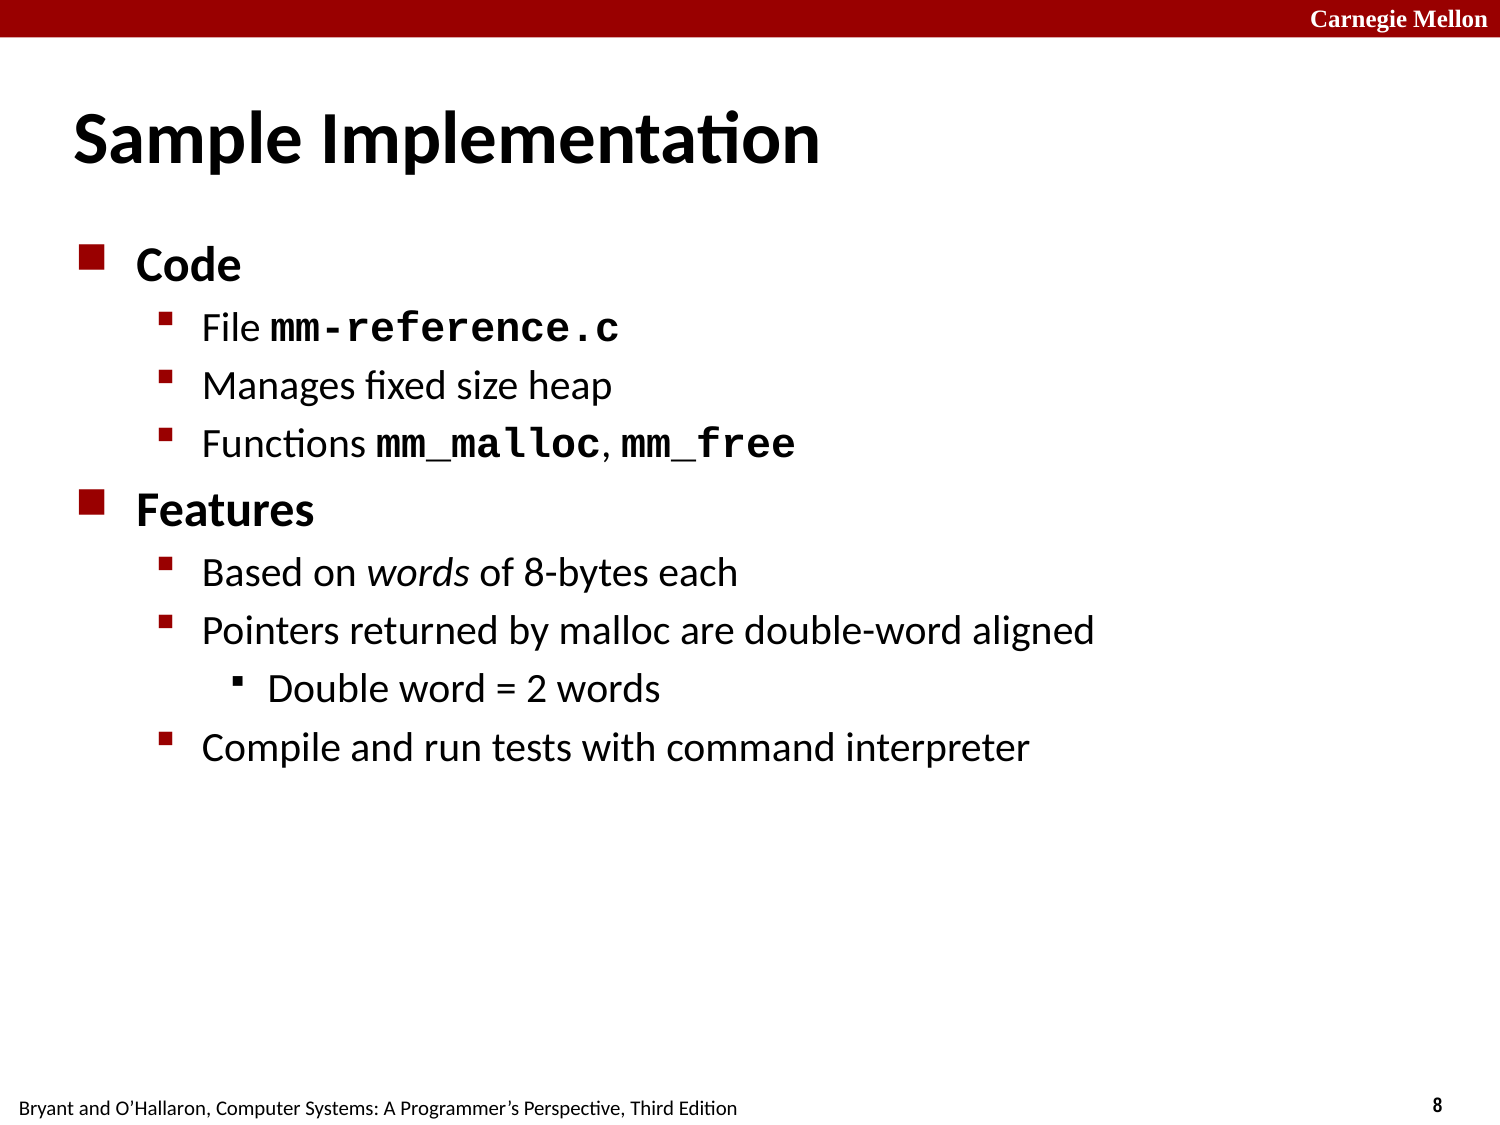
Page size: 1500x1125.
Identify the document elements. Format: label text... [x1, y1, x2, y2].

list Code File mm-reference.c Manages fixed size heap Functions mm_malloc, mm_free Features Based on words of 8-bytes each Pointers returned by malloc are double-word aligned Double word = 2 words Compile and run tests with command interpreter [64, 223, 1361, 1040]
title Sample Implementation [58, 71, 1305, 197]
